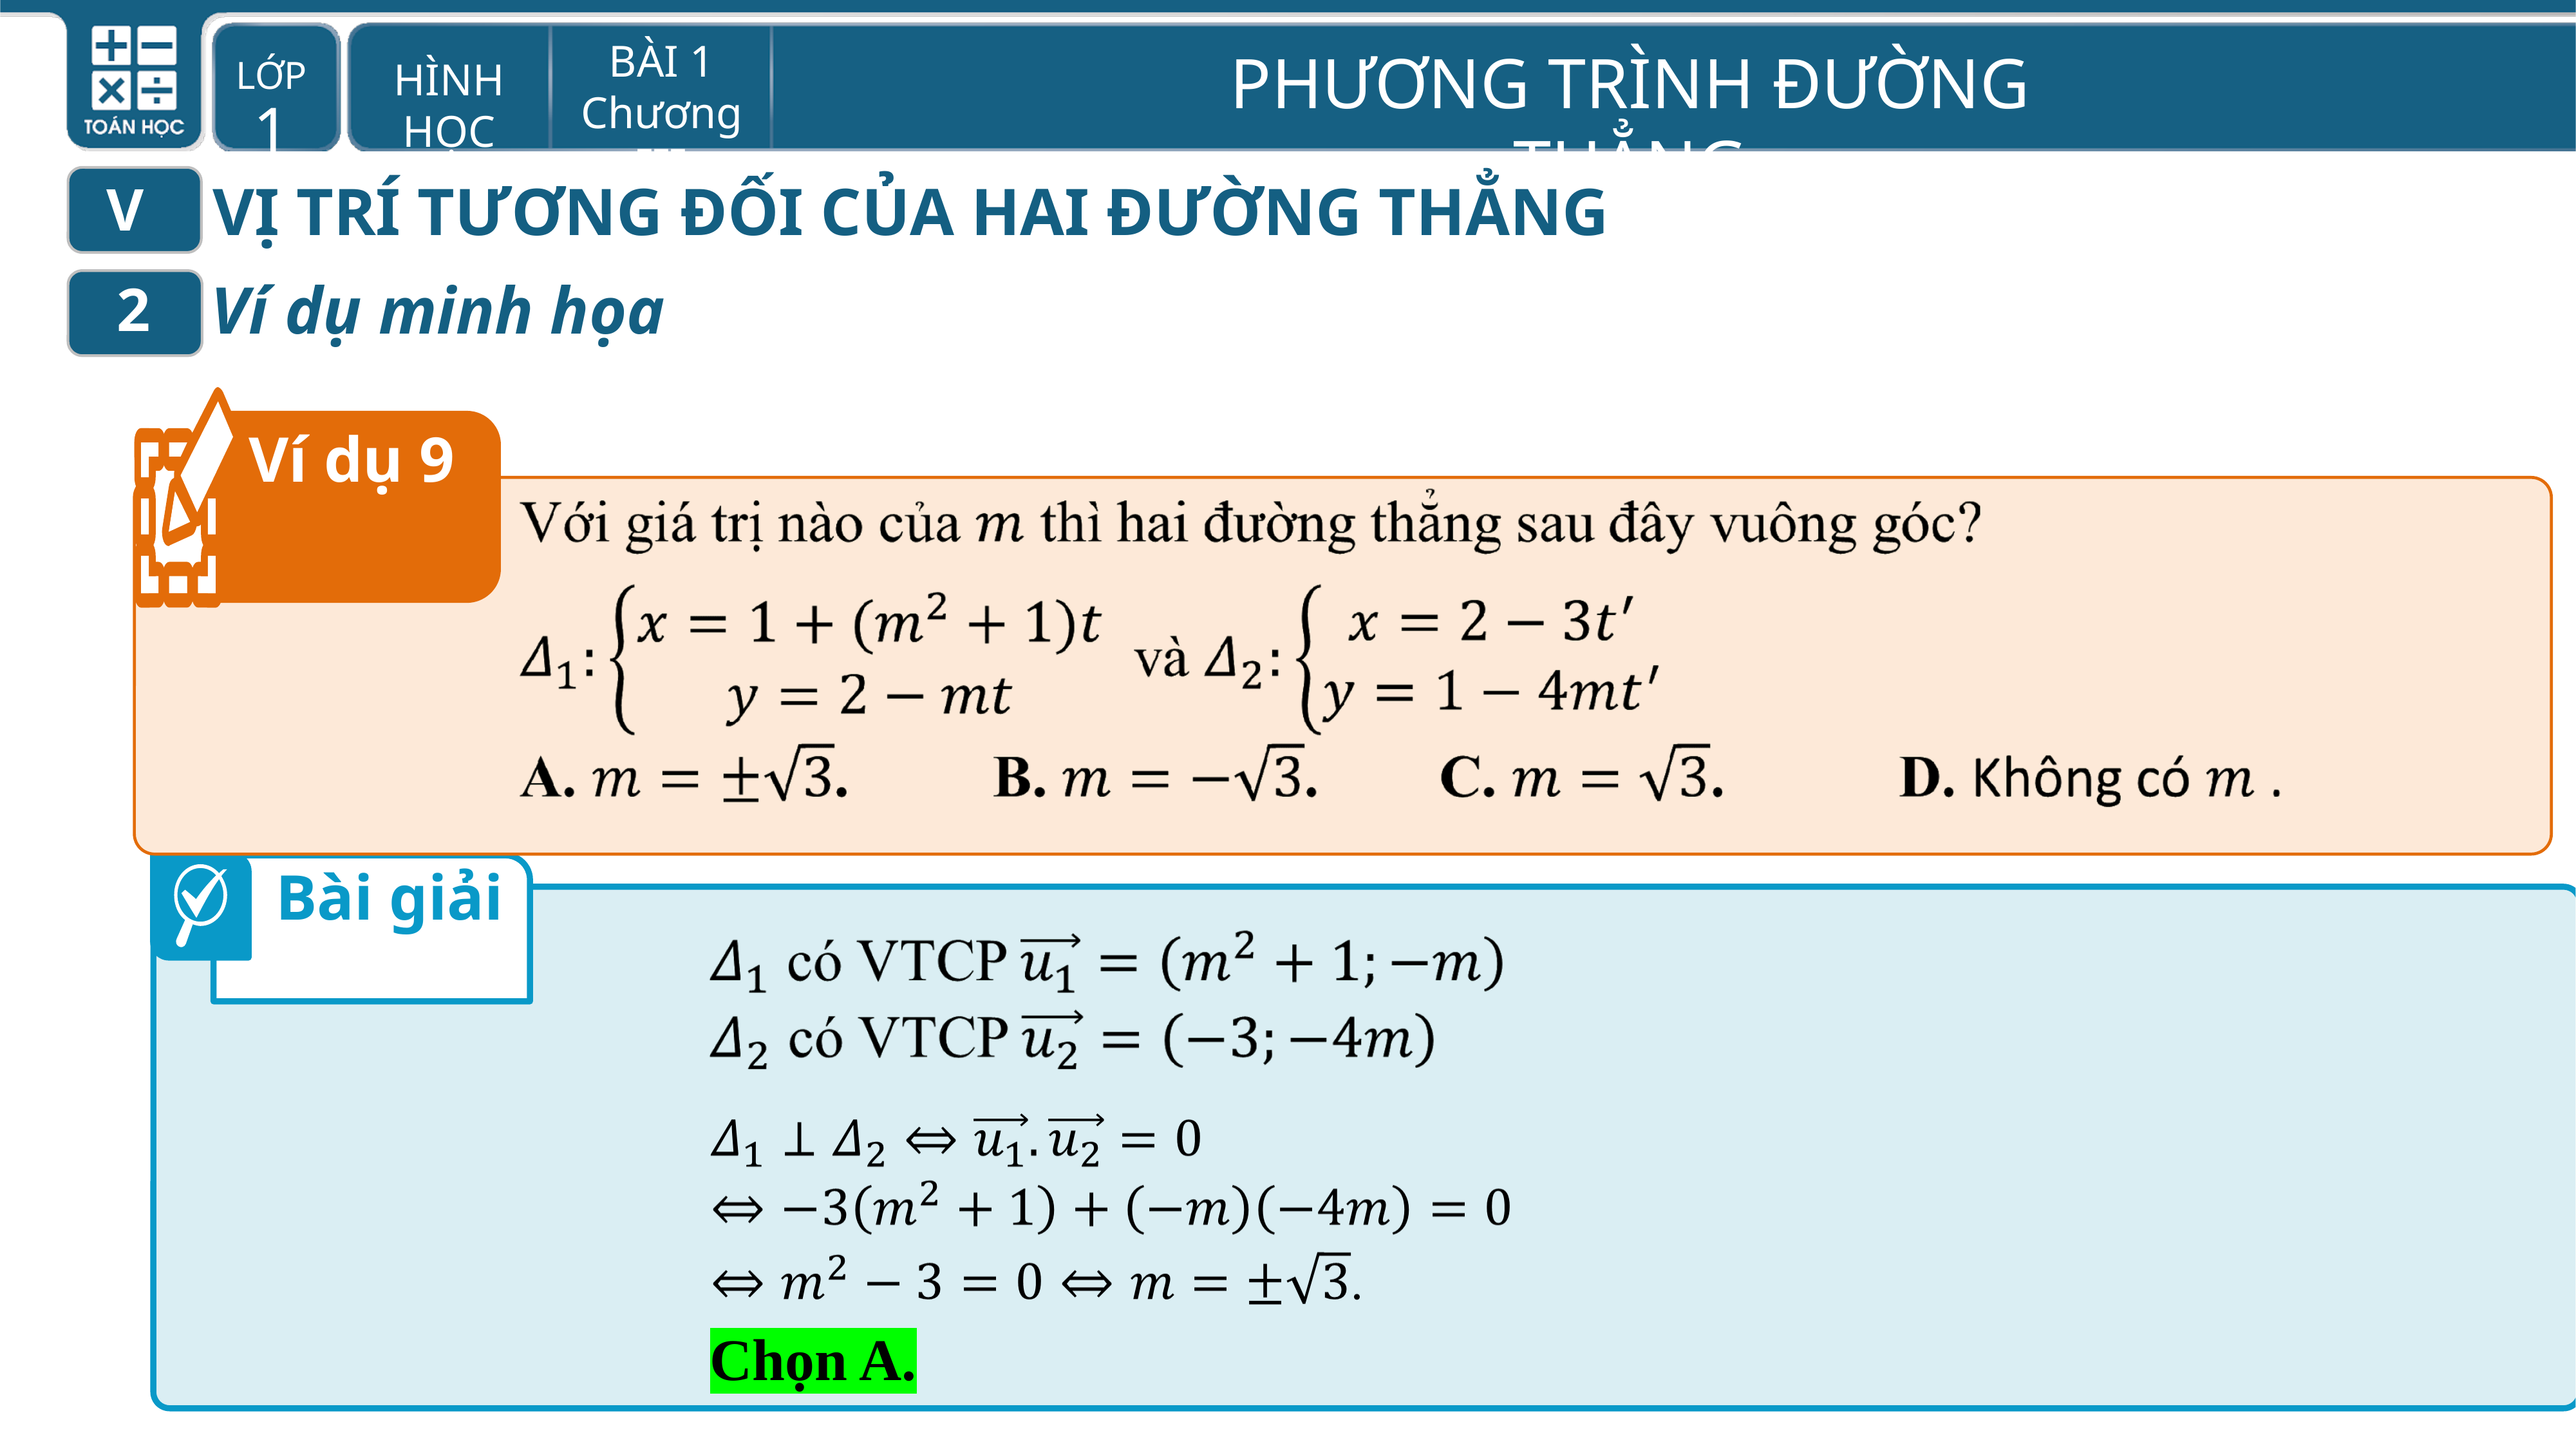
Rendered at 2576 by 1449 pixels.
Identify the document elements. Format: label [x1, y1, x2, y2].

text_box [153, 853, 2576, 1409]
text_box [68, 264, 1151, 356]
text_box [68, 166, 2029, 254]
picture [0, 1, 2576, 151]
picture [1629, 148, 1651, 151]
picture [1664, 148, 1685, 151]
picture [1595, 148, 1617, 151]
picture [1564, 148, 1589, 151]
picture [1535, 148, 1557, 151]
picture [1690, 148, 1707, 151]
text_box [134, 386, 2552, 855]
